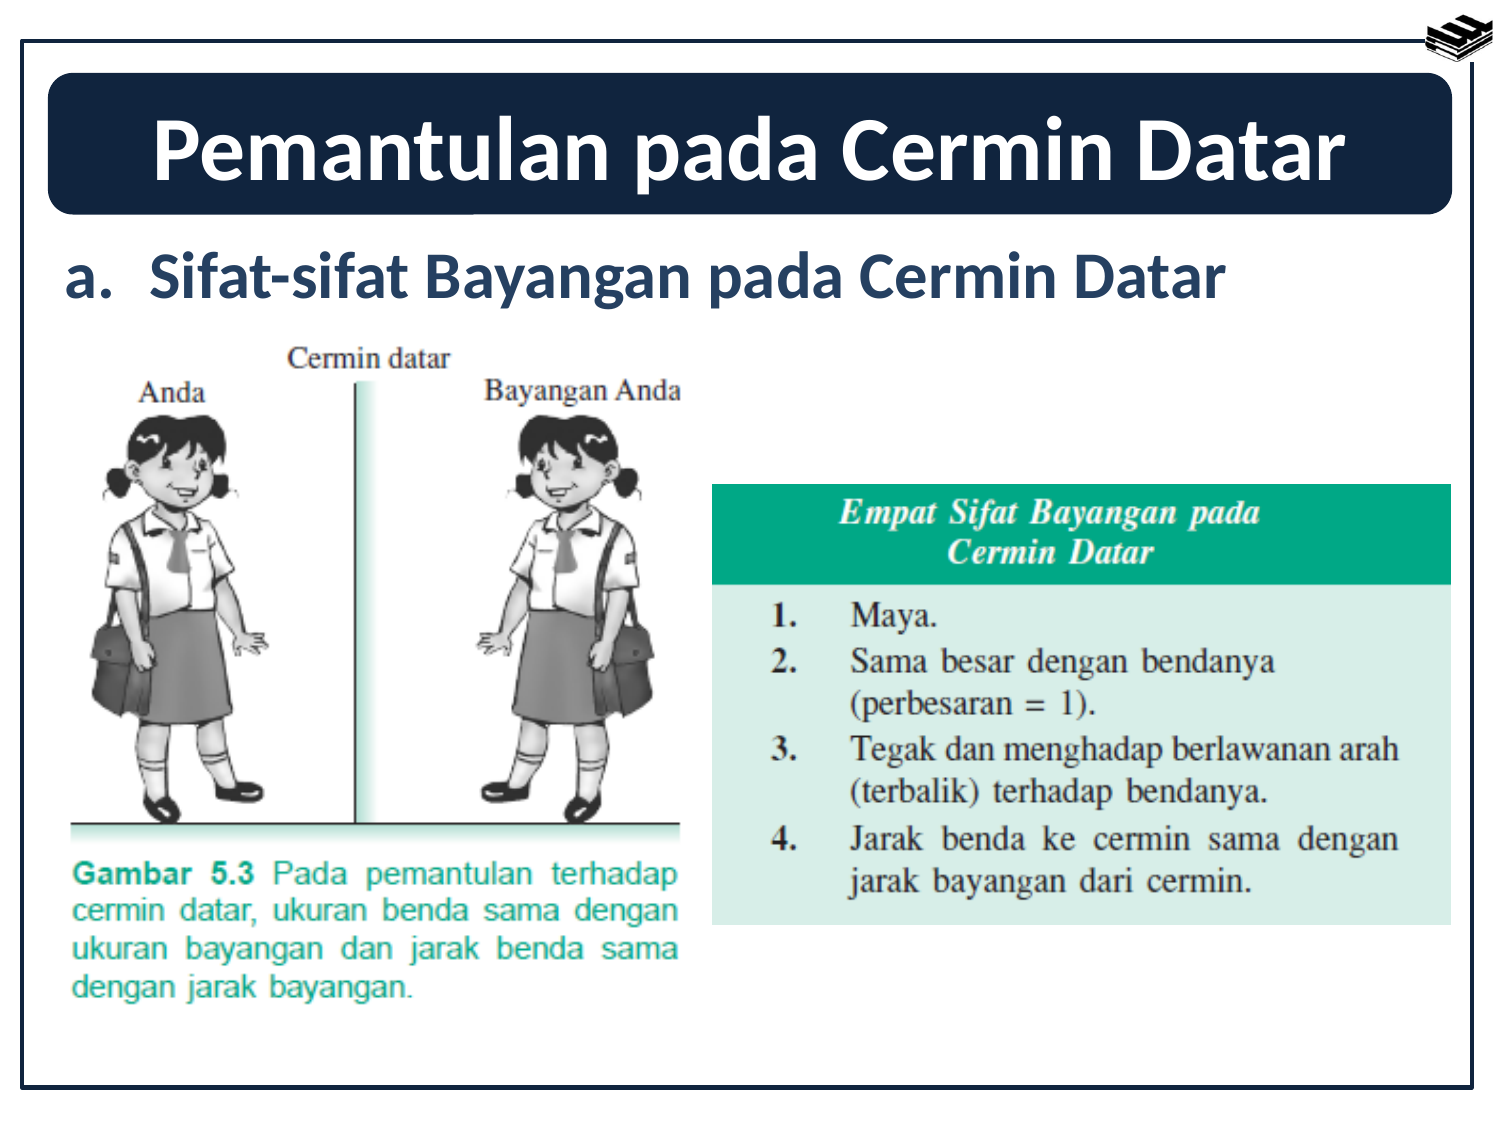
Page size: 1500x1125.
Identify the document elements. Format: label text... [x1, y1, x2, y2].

picture [1425, 11, 1493, 62]
picture [712, 483, 1452, 926]
text_box Pemantulan pada Cermin Datar [47, 72, 1453, 215]
list Sifat-sifat Bayangan pada Cermin Datar [50, 224, 1400, 350]
picture [49, 324, 706, 1013]
